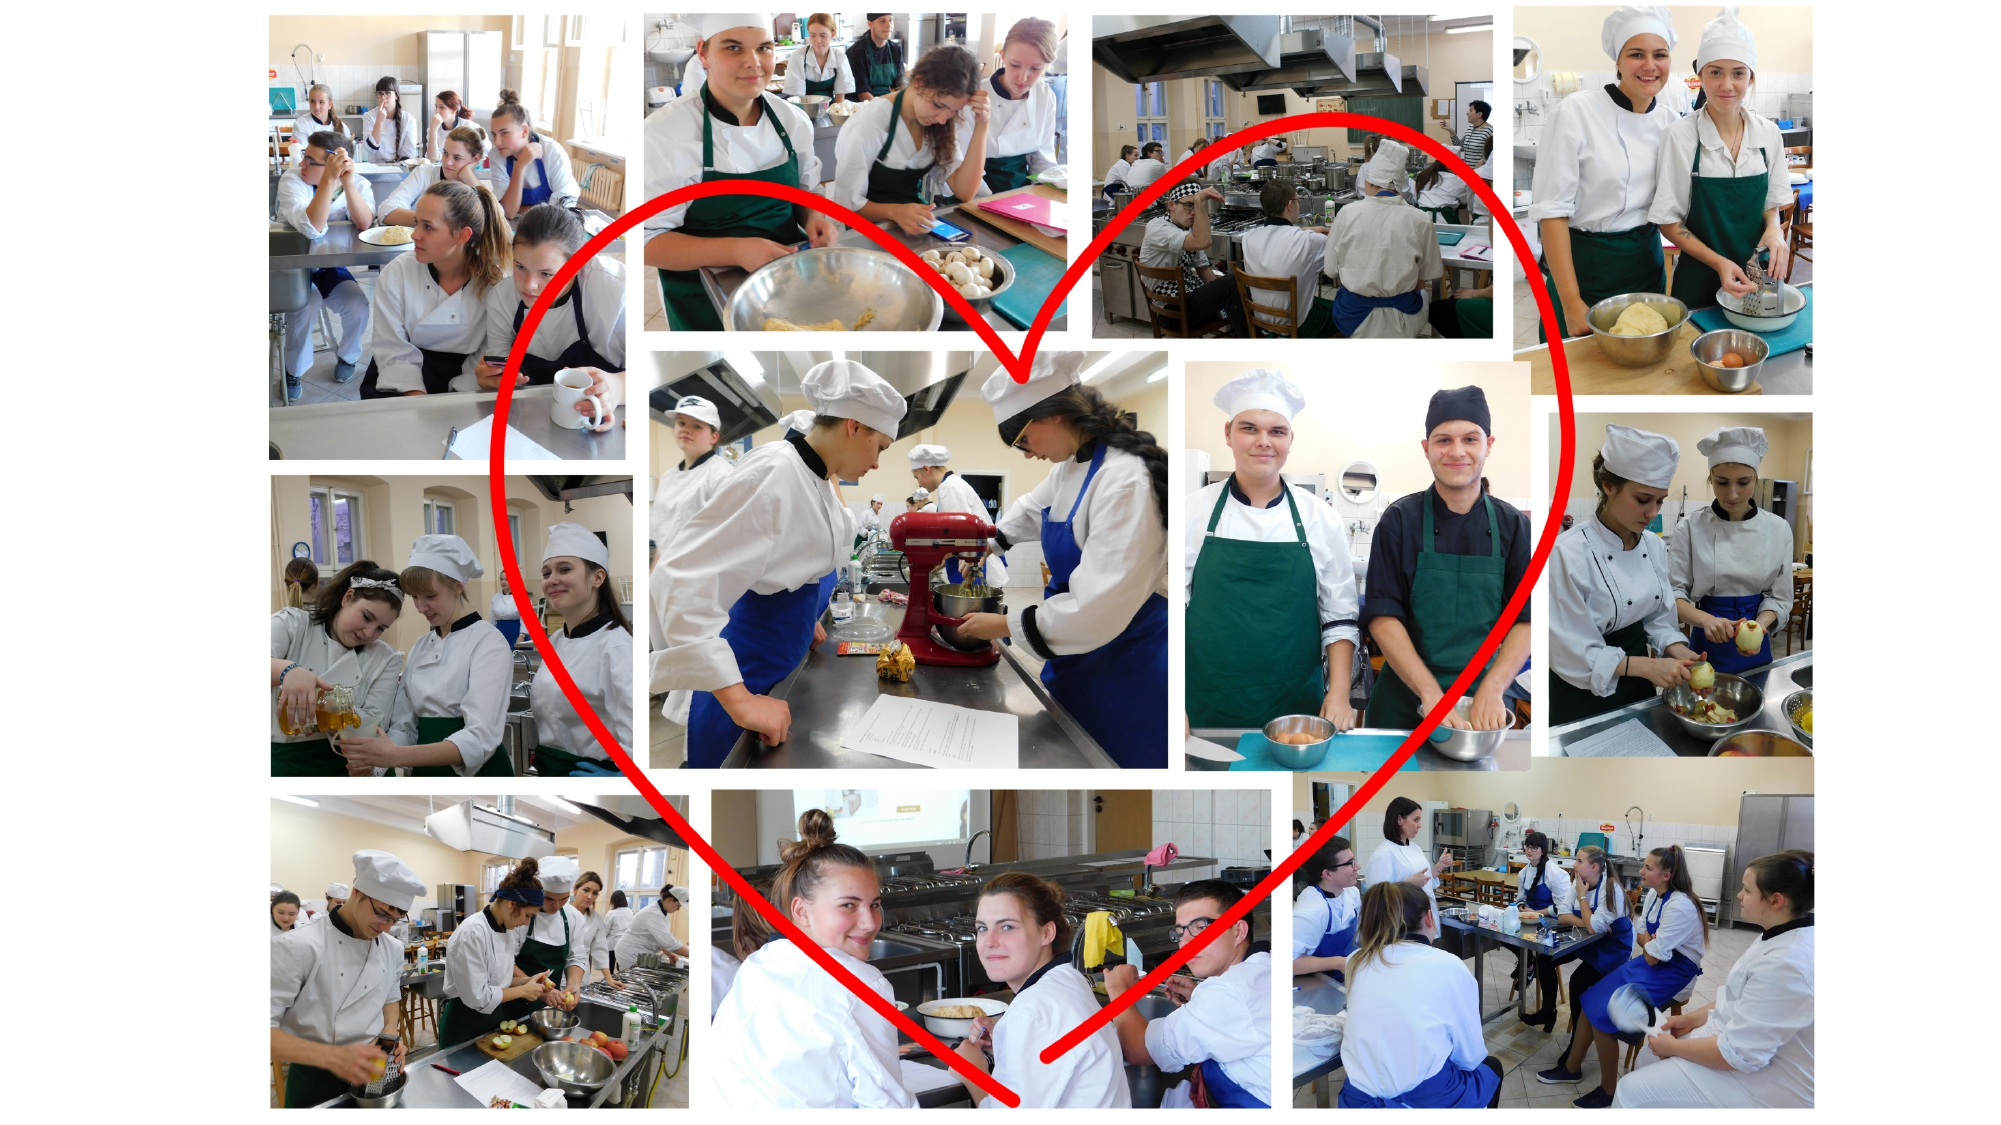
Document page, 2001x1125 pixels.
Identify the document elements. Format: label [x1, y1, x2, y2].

picture [247, 0, 1839, 1125]
